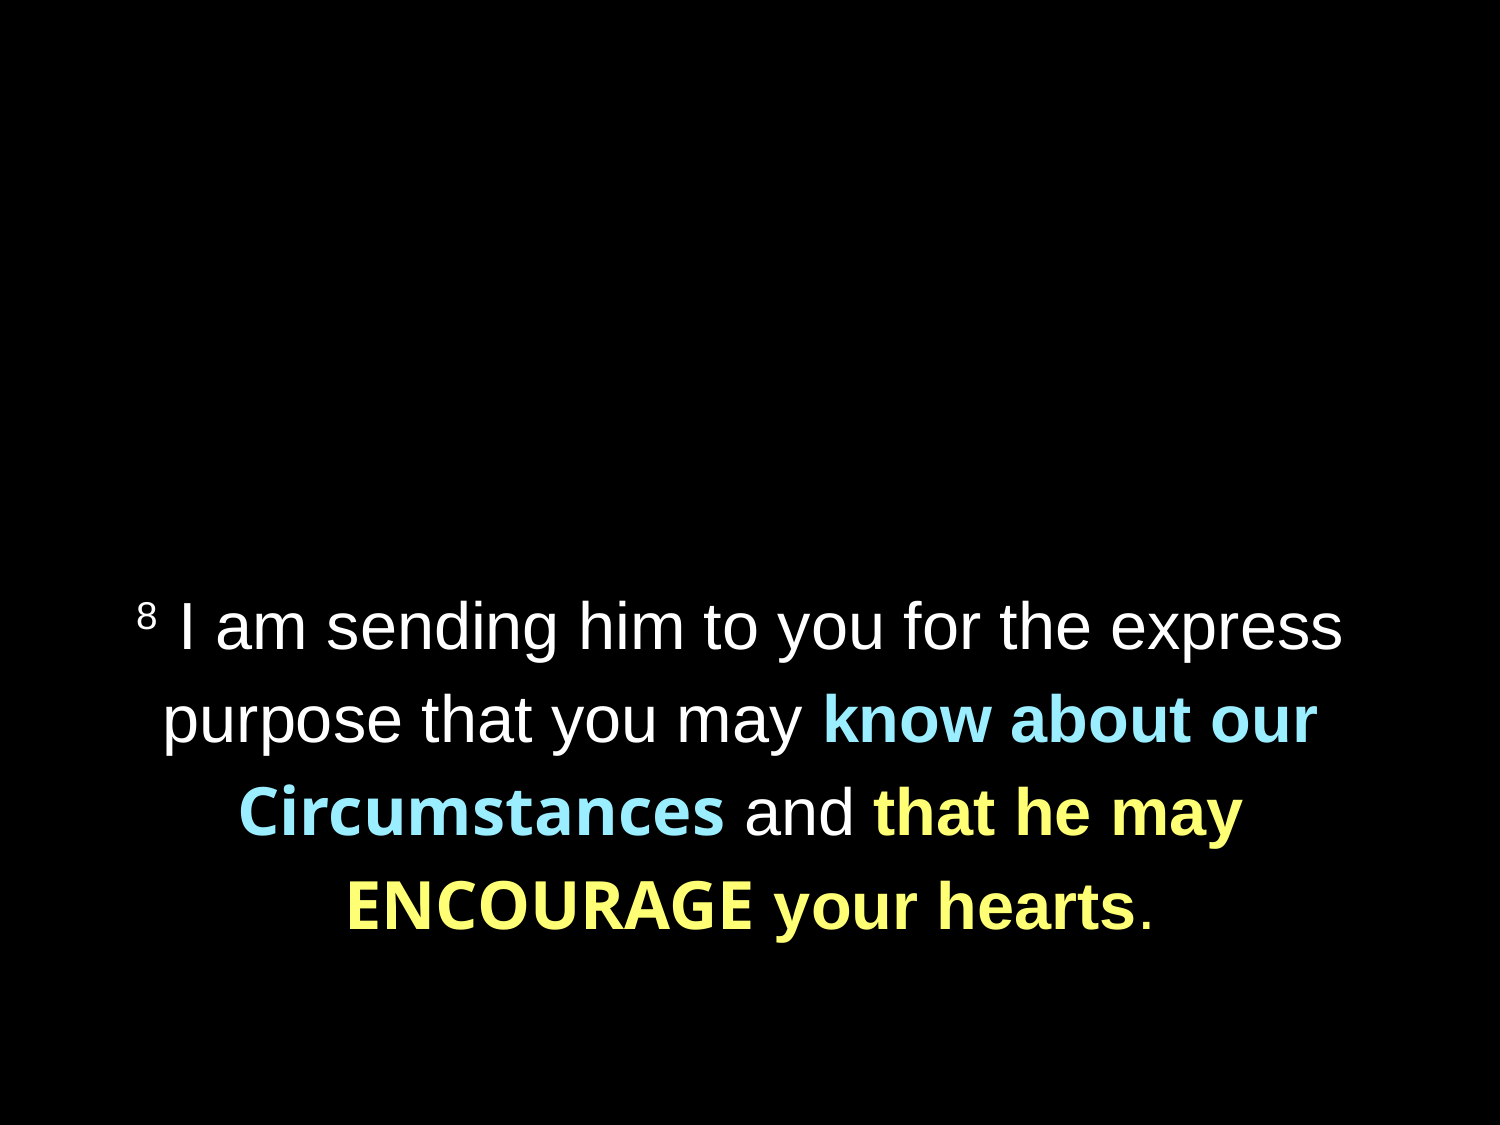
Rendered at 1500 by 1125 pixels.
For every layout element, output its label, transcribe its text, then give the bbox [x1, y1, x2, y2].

subtitle 8 I am sending him to you for the express purpose that you may know about our Circumstances and that he may ENCOURAGE your hearts. [99, 575, 1400, 1000]
